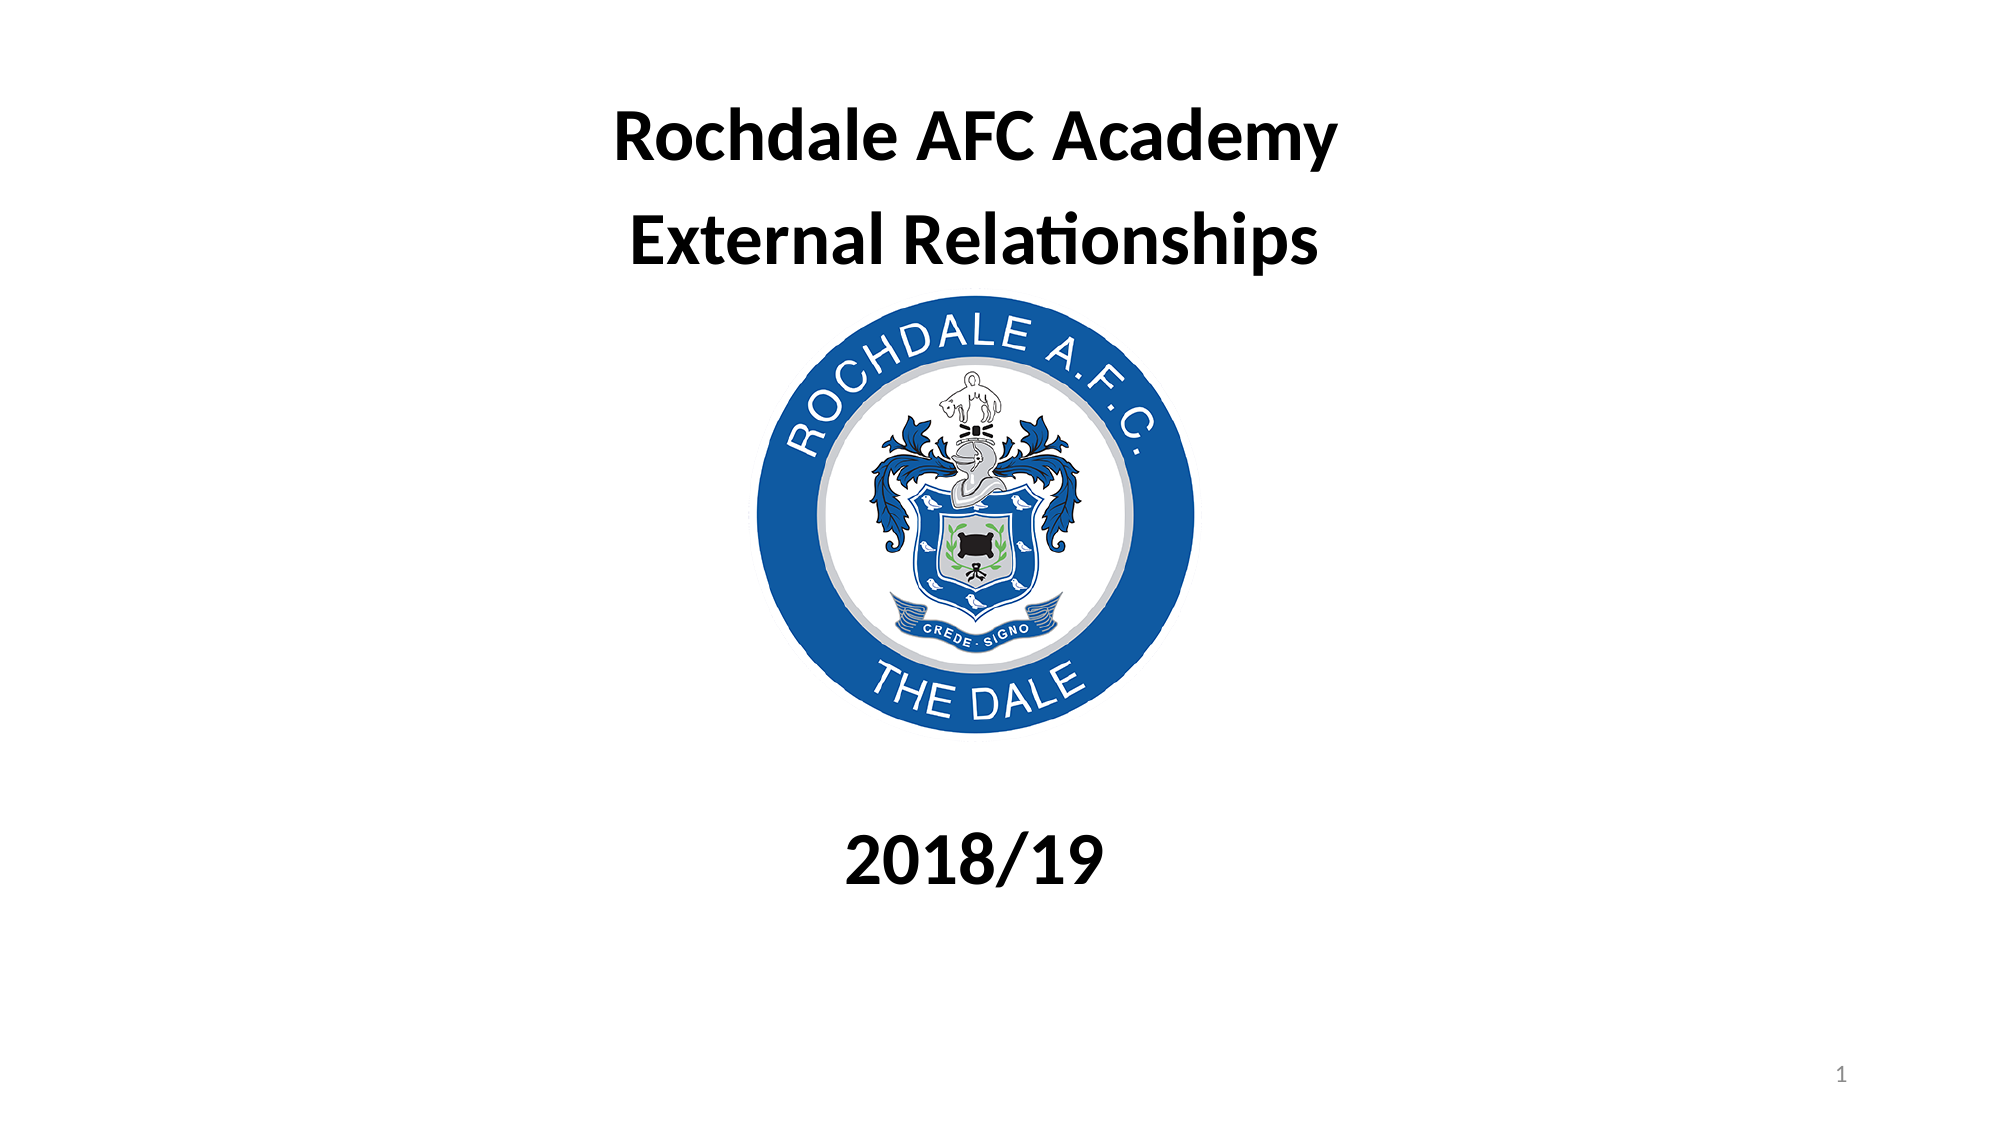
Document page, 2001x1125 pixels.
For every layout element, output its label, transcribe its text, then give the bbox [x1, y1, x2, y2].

slide_number 1 [1412, 1042, 1863, 1103]
picture [732, 271, 1218, 758]
text_box Rochdale AFC Academy External Relationships 2018/19 [224, 64, 1726, 908]
